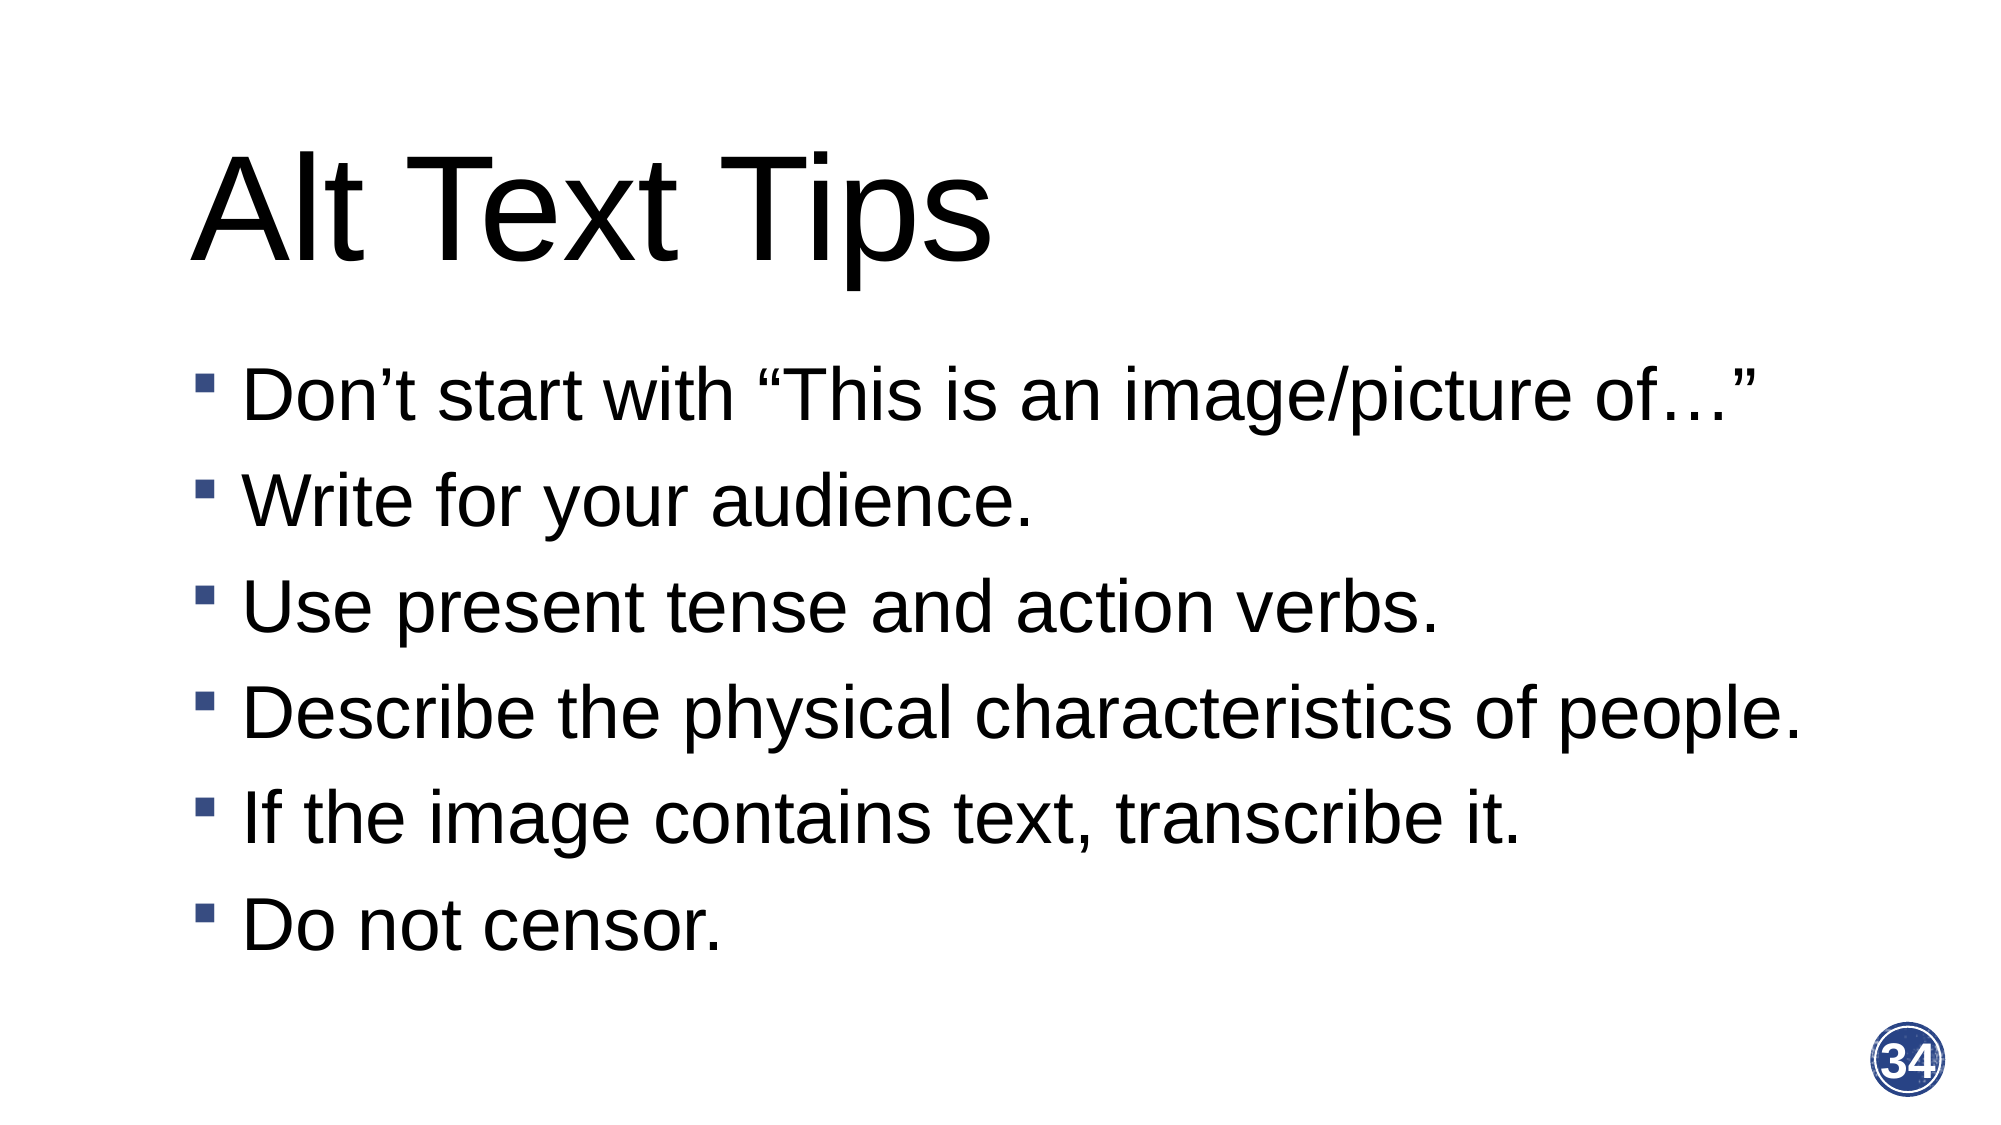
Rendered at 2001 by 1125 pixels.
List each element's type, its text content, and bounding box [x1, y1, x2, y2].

list Don’t start with “This is an image/picture of…” Write for your audience. Use present tense and action verbs. Describe the physical characteristics of people. If the image contains text, transcribe it. Do not censor. [175, 348, 1826, 1013]
slide_number 34 [1855, 1028, 1961, 1089]
title Alt Text Tips [175, 79, 1826, 344]
